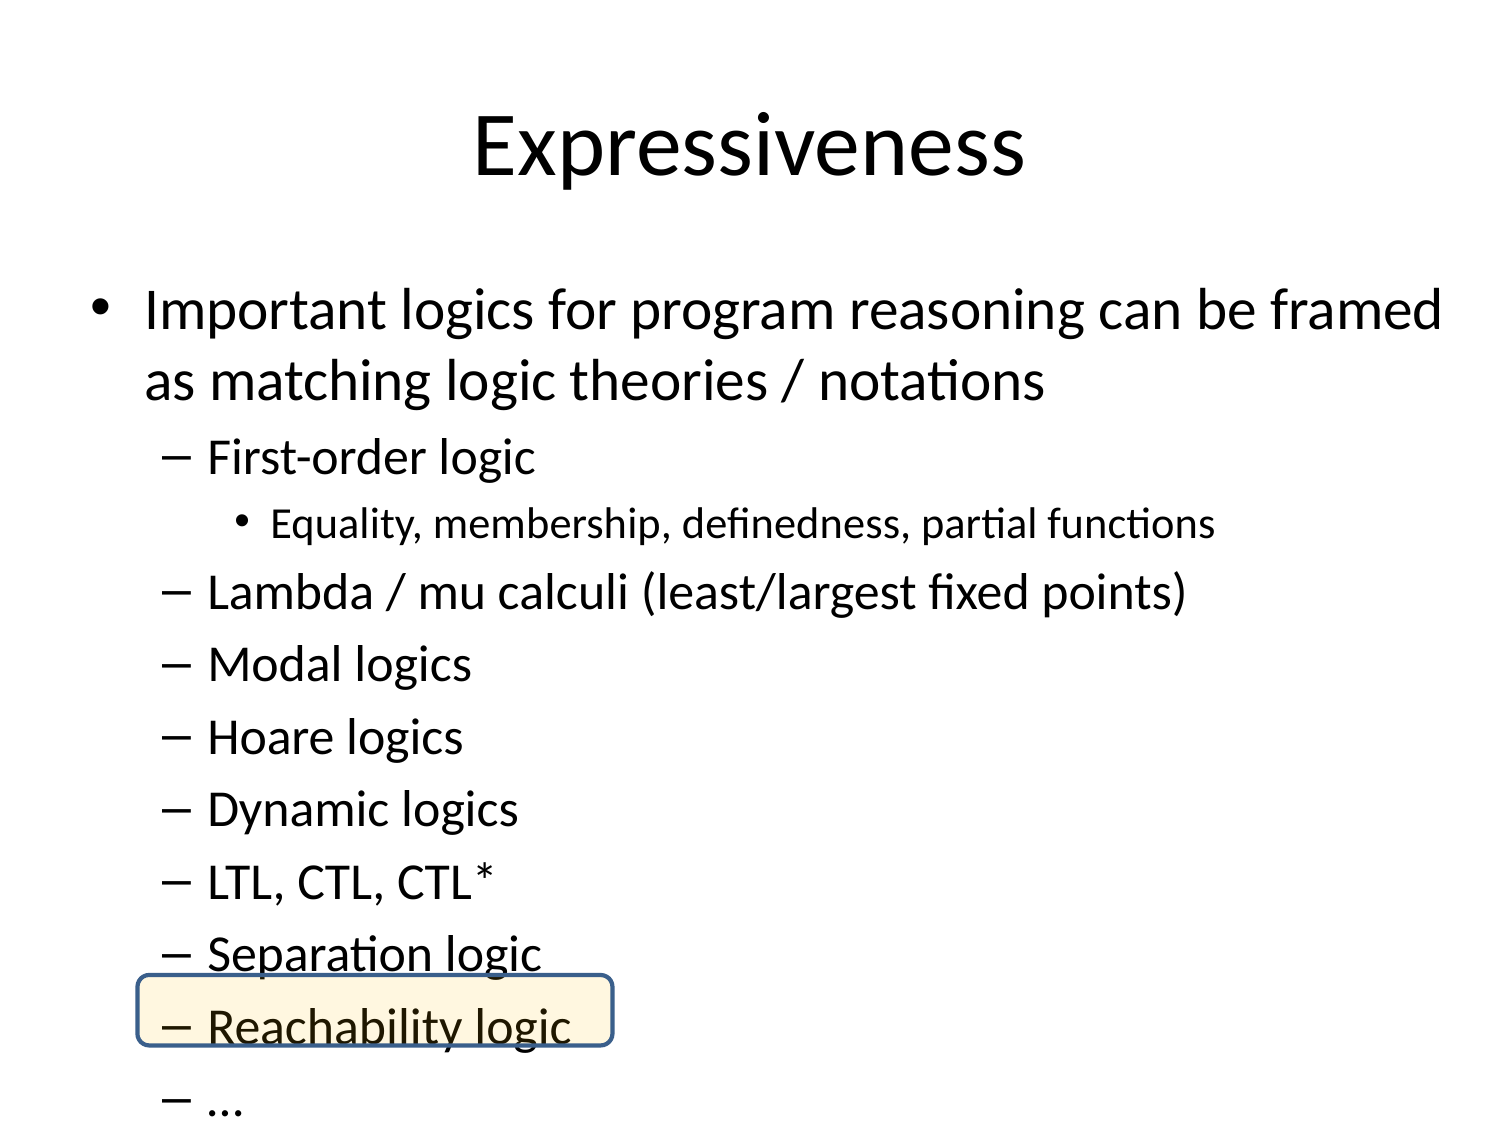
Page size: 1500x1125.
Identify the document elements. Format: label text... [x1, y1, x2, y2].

text_box [135, 972, 615, 1048]
list Important logics for program reasoning can be framed as matching logic theories / notations First-order logic Equality, membership, definedness, partial functions Lambda / mu calculi (least/largest fixed points) Modal logics Hoare logics Dynamic logics LTL, CTL, CTL* Separation logic Reachability logic … [75, 262, 1475, 1125]
title Expressiveness [75, 45, 1425, 233]
